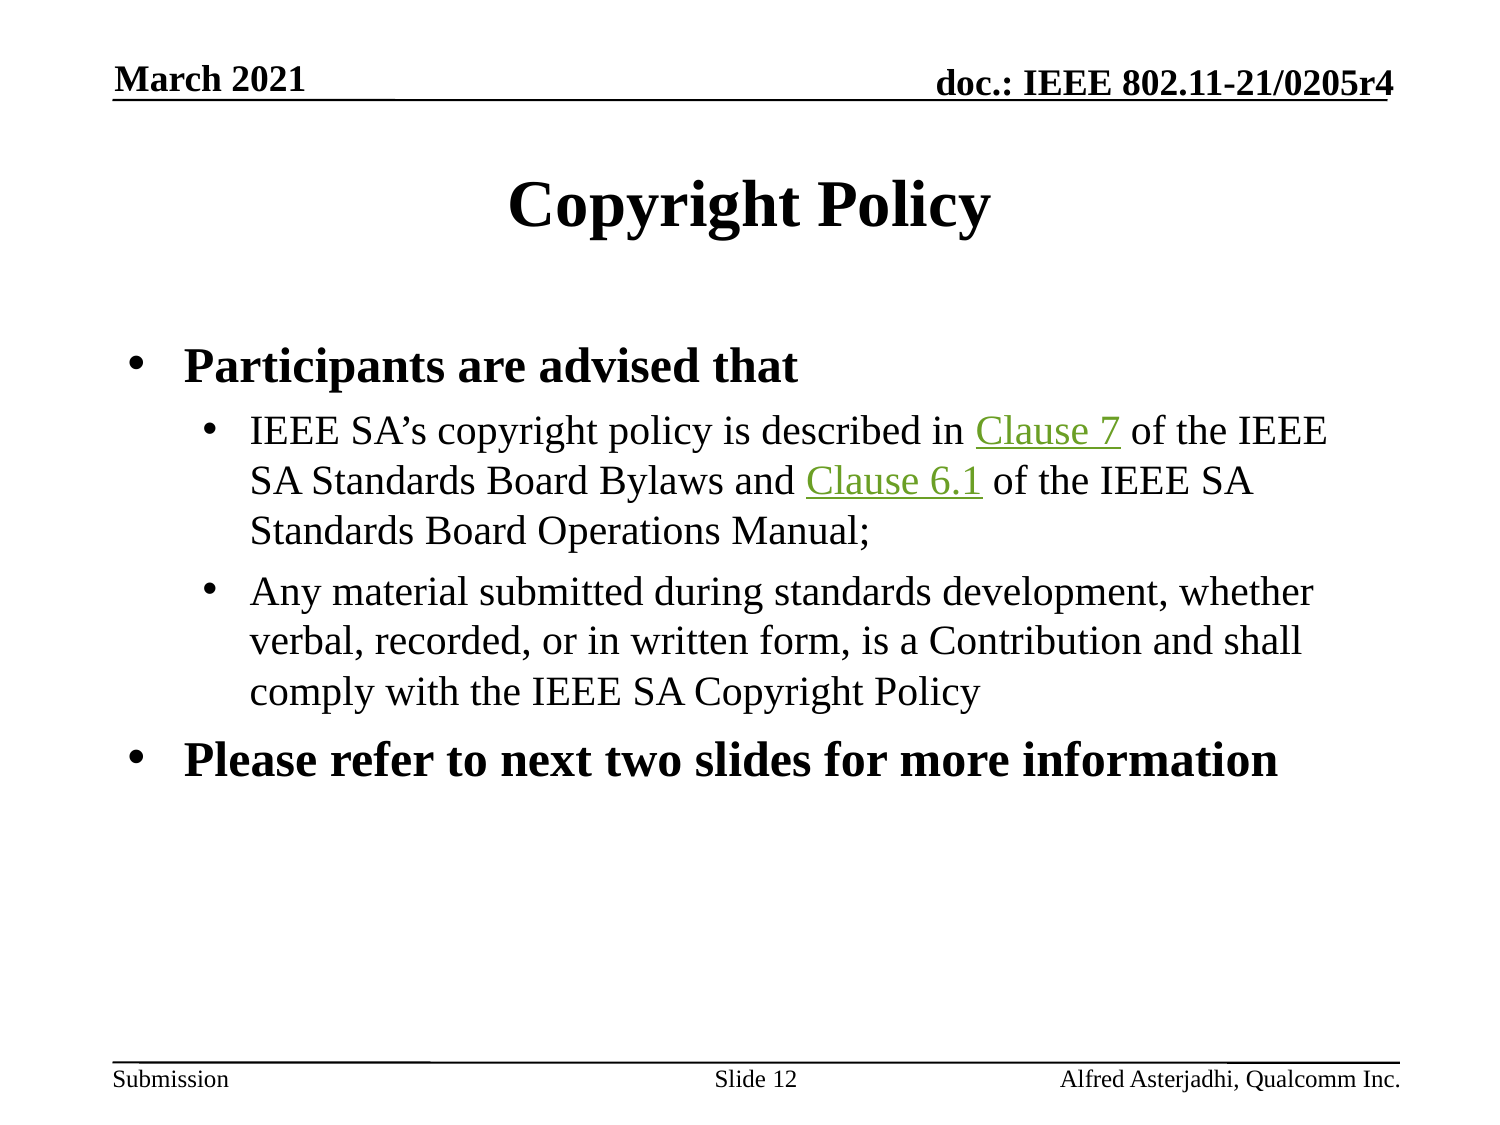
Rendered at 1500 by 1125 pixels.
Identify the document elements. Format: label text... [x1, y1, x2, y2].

title Copyright Policy [112, 112, 1388, 288]
list Participants are advised that IEEE SA’s copyright policy is described in Clause 7 of the IEEE SA Standards Board Bylaws and Clause 6.1 of the IEEE SA Standards Board Operations Manual; Any material submitted during standards development, whether verbal, recorded, or in written form, is a Contribution and shall comply with the IEEE SA Copyright Policy Please refer to next two slides for more information [112, 324, 1388, 1000]
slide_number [114, 54, 423, 100]
slide_number Slide 12 [712, 1061, 800, 1123]
footer Alfred Asterjadhi, Qualcomm Inc. [878, 1061, 1402, 1093]
